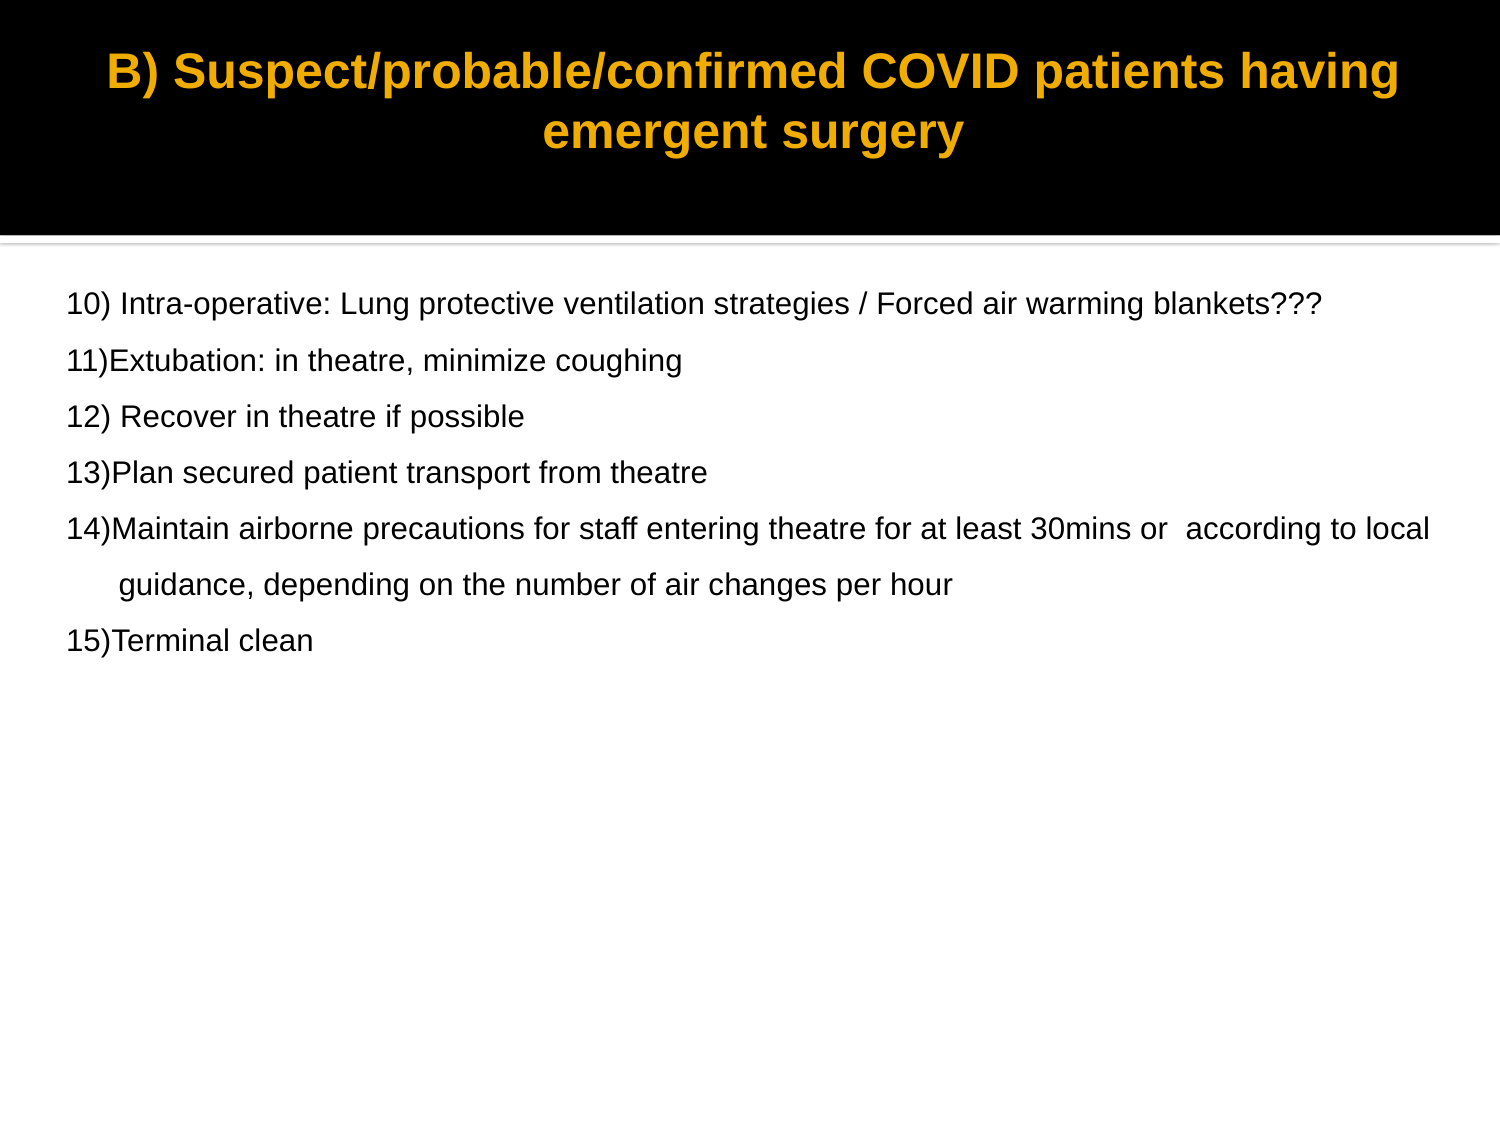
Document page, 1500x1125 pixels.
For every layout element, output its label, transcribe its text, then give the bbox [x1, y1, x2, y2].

title B) Suspect/probable/confirmed COVID patients having emergent surgery [37, 25, 1463, 231]
list 10) Intra-operative: Lung protective ventilation strategies / Forced air warming blankets??? 11)Extubation: in theatre, minimize coughing 12) Recover in theatre if possible 13)Plan secured patient transport from theatre 14)Maintain airborne precautions for staff entering theatre for at least 30mins or according to local guidance, depending on the number of air changes per hour 15)Terminal clean [37, 249, 1500, 1050]
